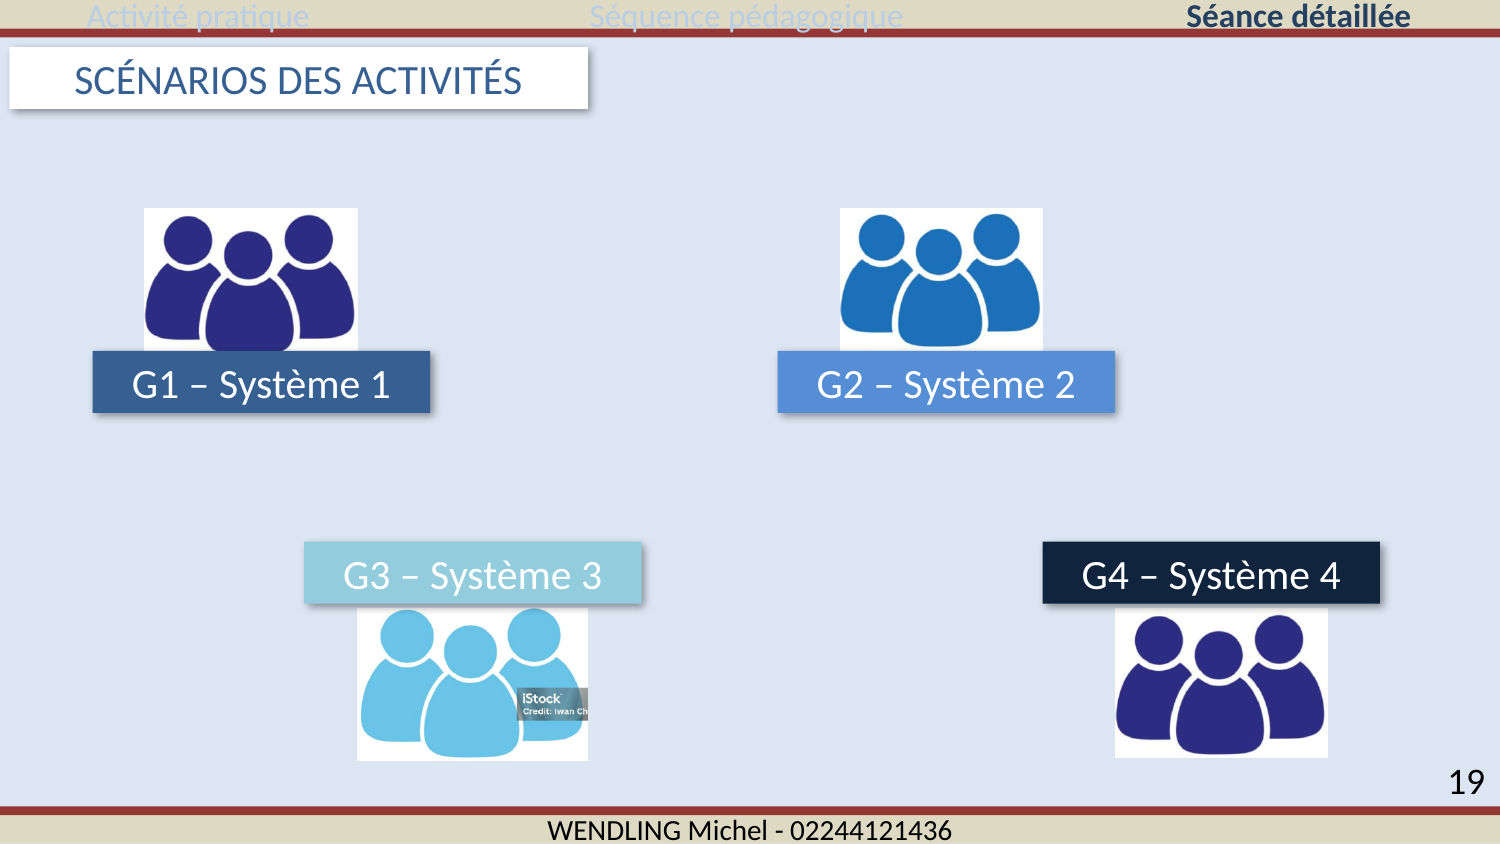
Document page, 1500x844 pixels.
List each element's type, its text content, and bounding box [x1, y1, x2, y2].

text_box G2 – Système 2 [775, 349, 1117, 415]
picture [144, 208, 359, 359]
text_box G4 – Système 4 [1040, 539, 1382, 606]
text_box G1 – Système 1 [91, 349, 432, 415]
text_box G3 – Système 3 [302, 539, 644, 606]
picture [1114, 608, 1329, 758]
text_box SCÉNARIOS DES ACTIVITÉS [7, 45, 590, 111]
picture [357, 608, 589, 761]
picture [839, 208, 1043, 352]
